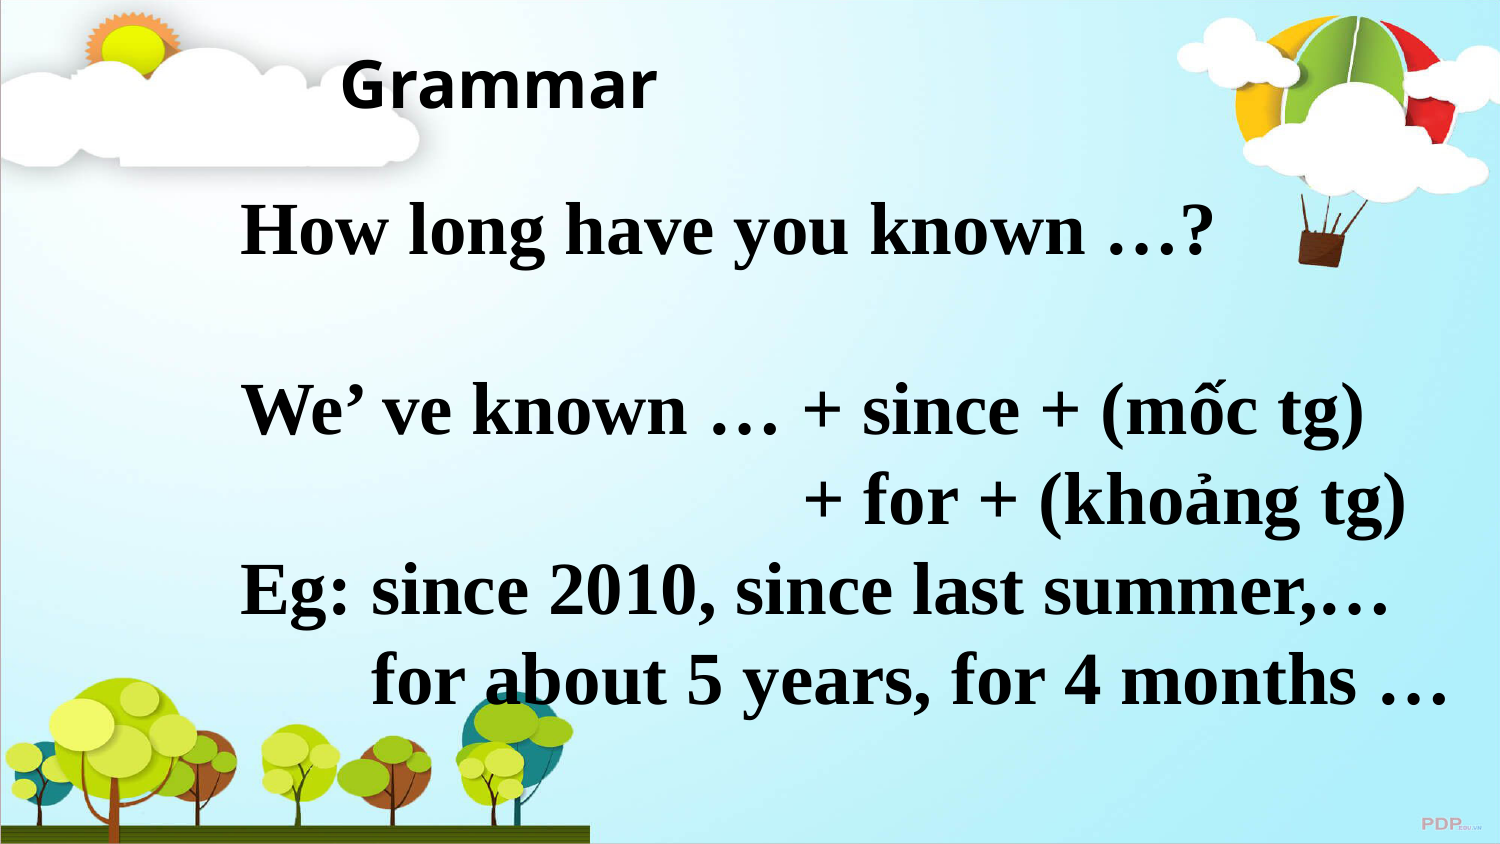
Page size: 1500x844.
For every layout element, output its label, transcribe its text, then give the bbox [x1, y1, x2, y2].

picture [0, 0, 1500, 844]
text_box How long have you known …? We’ ve known … + since + (mốc tg) + for + (khoảng tg) Eg: since 2010, since last summer,… for about 5 years, for 4 months … [224, 171, 1500, 727]
text_box Grammar [324, 34, 688, 130]
